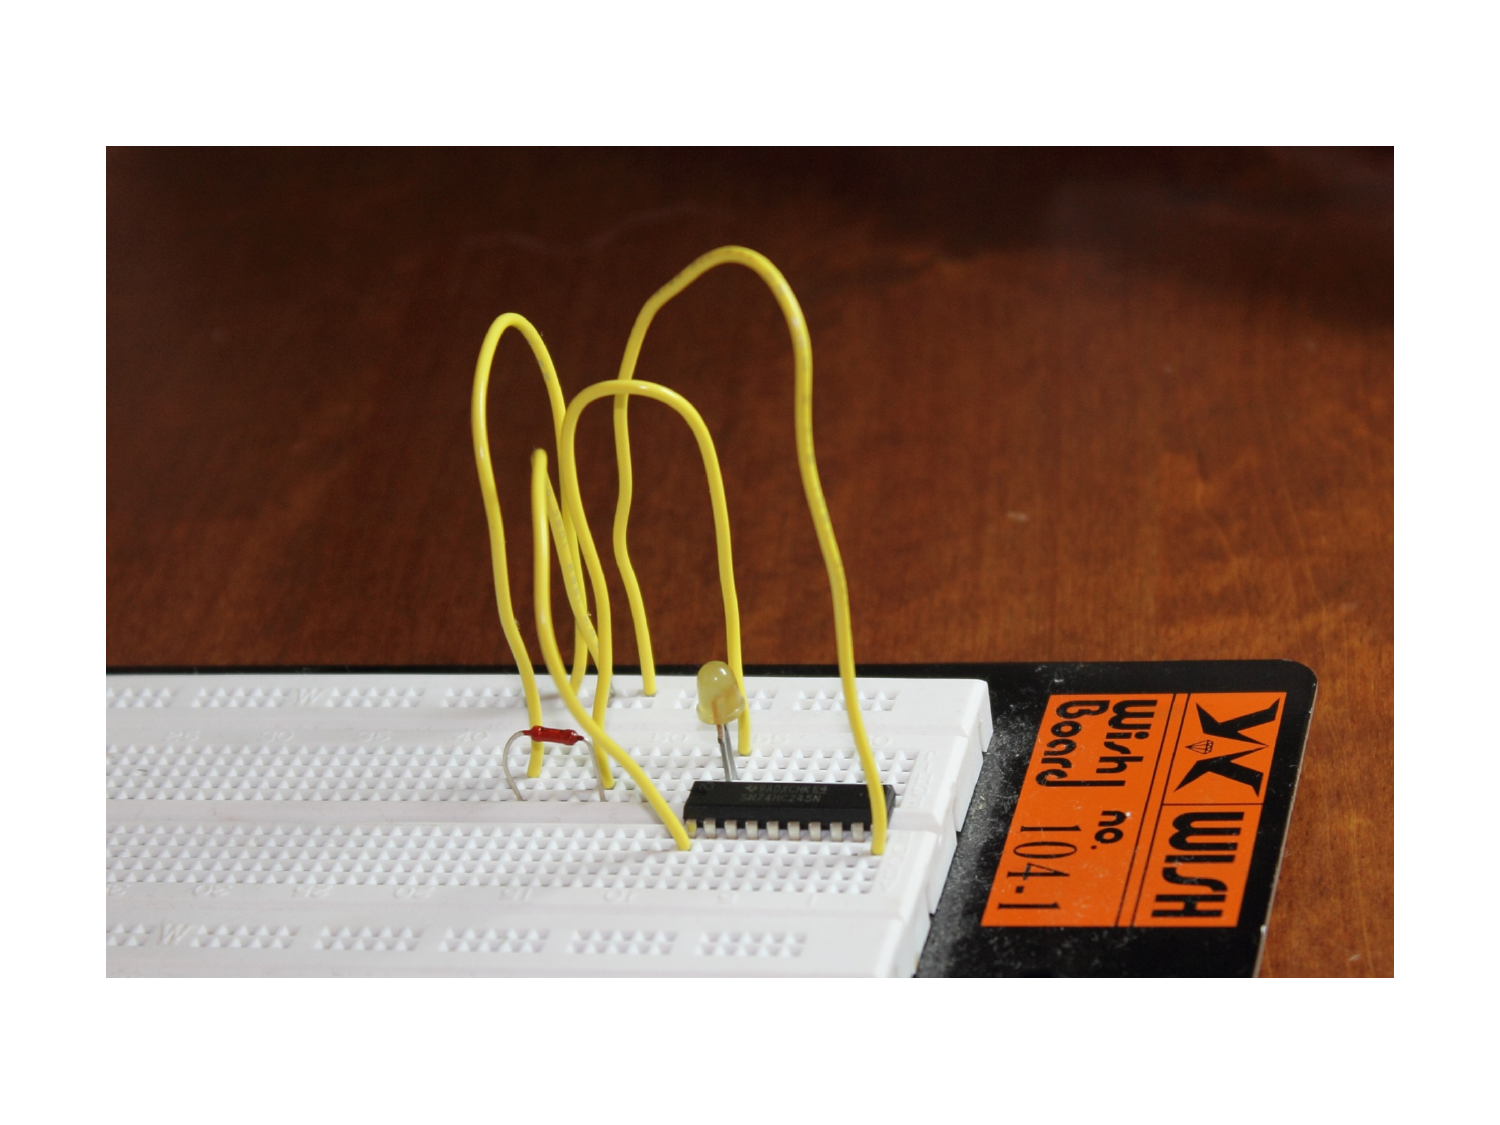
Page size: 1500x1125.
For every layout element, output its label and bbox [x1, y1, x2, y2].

picture [106, 146, 1394, 979]
